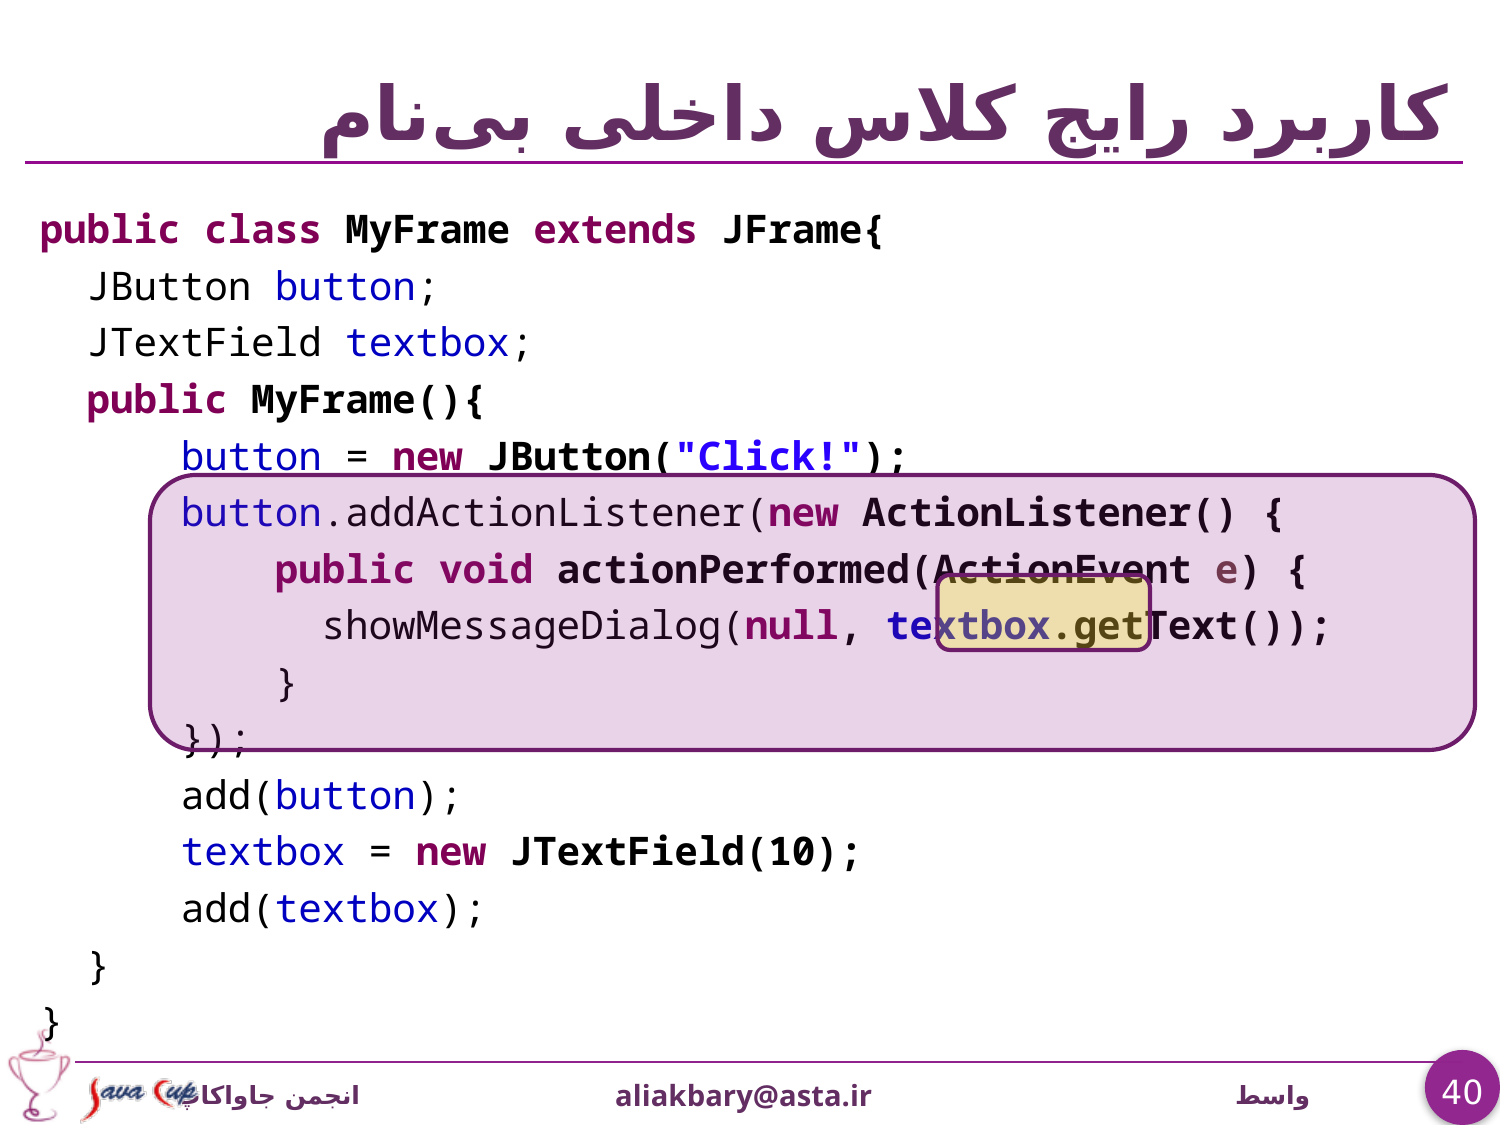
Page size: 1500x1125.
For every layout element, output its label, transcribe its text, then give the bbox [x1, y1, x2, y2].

title کاربرد رایج کلاس داخلی بی‌نام [24, 37, 1463, 163]
picture [6, 1028, 75, 1125]
list public class MyFrame extends JFrame{ JButton button; JTextField textbox; public MyFrame(){ button = new JButton("Click!"); button.addActionListener(new ActionListener() { public void actionPerformed(ActionEvent e) { showMessageDialog(null, textbox.getText()); } }); add(button); textbox = new JTextField(10); add(textbox); } } [24, 187, 1463, 1063]
text_box [935, 572, 1153, 653]
text_box [147, 472, 1478, 753]
picture [79, 1076, 200, 1125]
